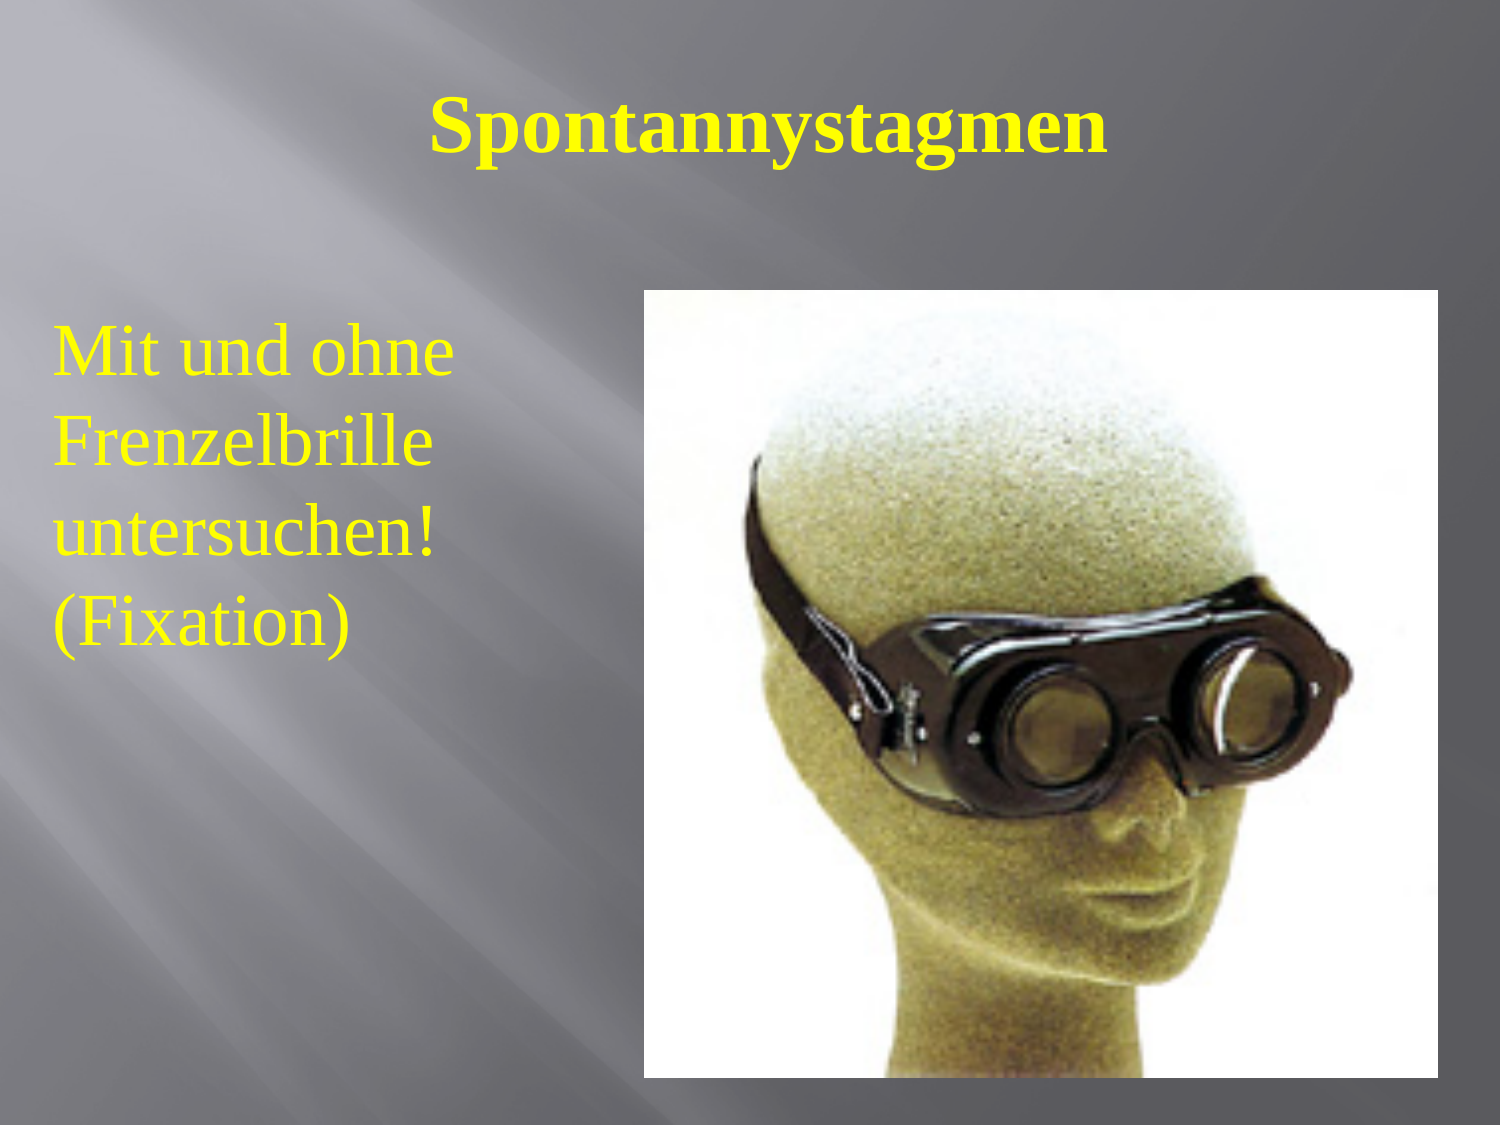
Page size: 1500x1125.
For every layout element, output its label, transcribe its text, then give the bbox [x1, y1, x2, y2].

picture [644, 290, 1438, 1079]
text_box Spontannystagmen [414, 62, 1125, 177]
text_box Mit und ohne Frenzelbrille untersuchen! (Fixation) [37, 292, 490, 668]
